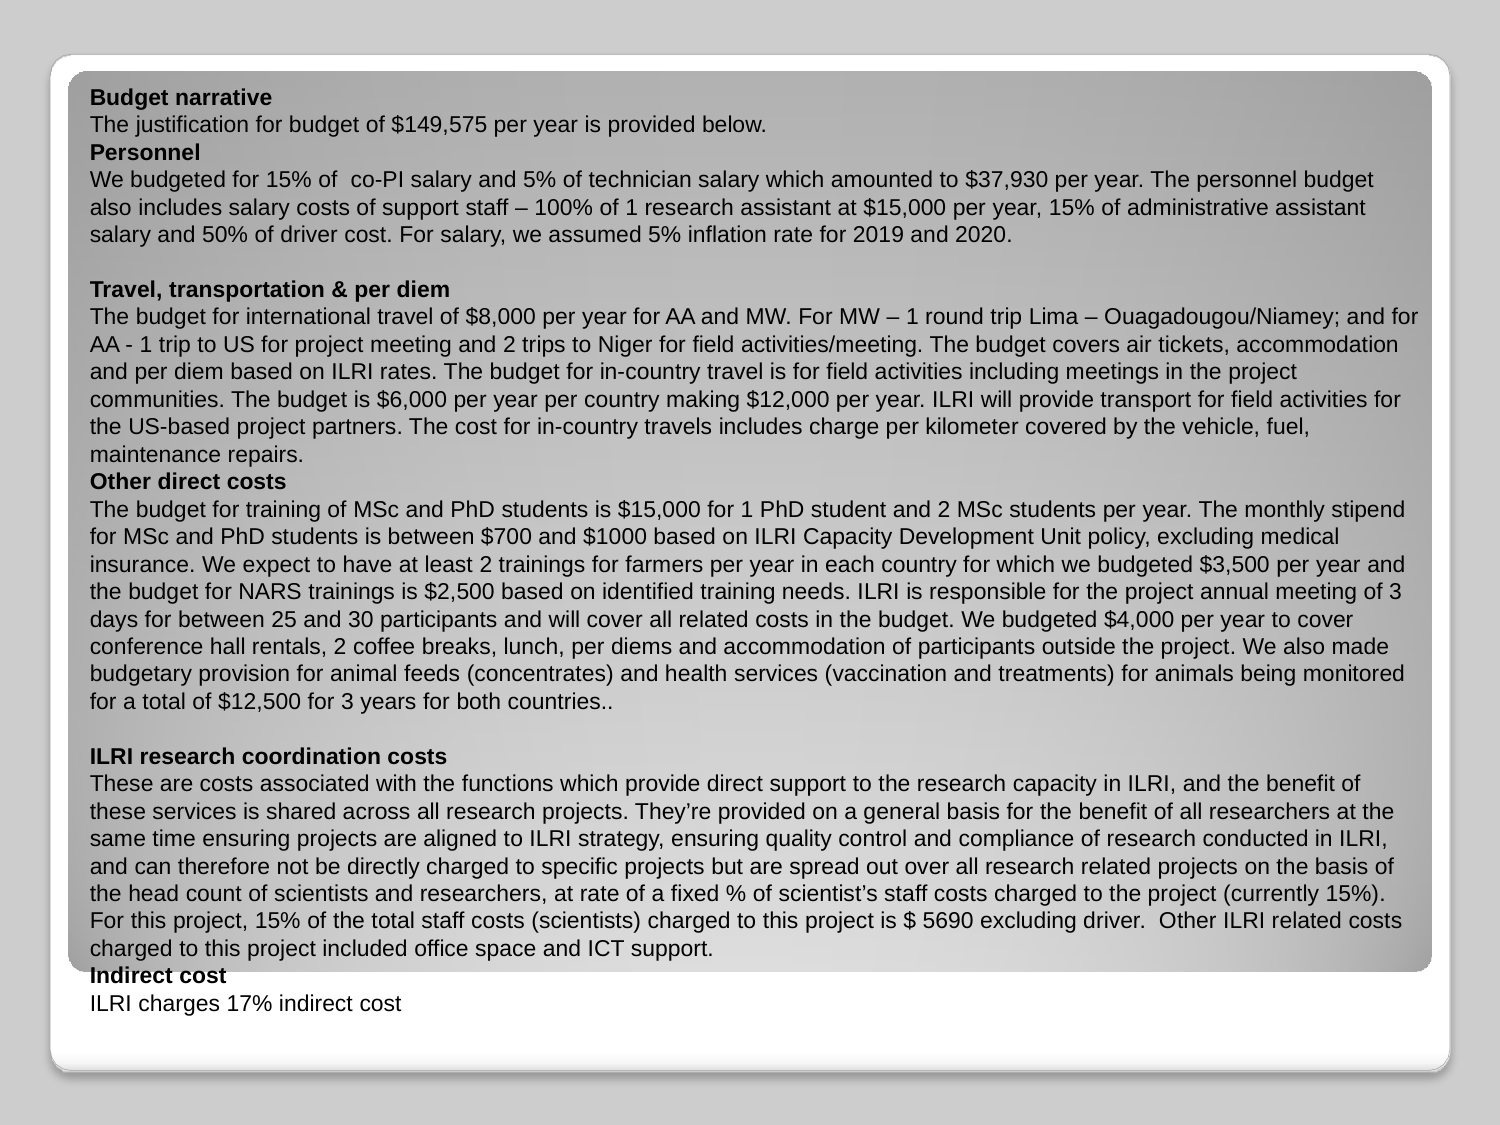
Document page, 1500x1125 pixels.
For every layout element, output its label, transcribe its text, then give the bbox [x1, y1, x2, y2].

text_box Budget narrative The justification for budget of $149,575 per year is provided below. Personnel We budgeted for 15% of co-PI salary and 5% of technician salary which amounted to $37,930 per year. The personnel budget also includes salary costs of support staff – 100% of 1 research assistant at $15,000 per year, 15% of administrative assistant salary and 50% of driver cost. For salary, we assumed 5% inflation rate for 2019 and 2020. Travel, transportation & per diem The budget for international travel of $8,000 per year for AA and MW. For MW – 1 round trip Lima – Ouagadougou/Niamey; and for AA - 1 trip to US for project meeting and 2 trips to Niger for field activities/meeting. The budget covers air tickets, accommodation and per diem based on ILRI rates. The budget for in-country travel is for field activities including meetings in the project communities. The budget is $6,000 per year per country making $12,000 per year. ILRI will provide transport for field activities for the US-based project partners. The cost for in-country travels includes charge per kilometer covered by the vehicle, fuel, maintenance repairs. Other direct costs The budget for training of MSc and PhD students is $15,000 for 1 PhD student and 2 MSc students per year. The monthly stipend for MSc and PhD students is between $700 and $1000 based on ILRI Capacity Development Unit policy, excluding medical insurance. We expect to have at least 2 trainings for farmers per year in each country for which we budgeted $3,500 per year and the budget for NARS trainings is $2,500 based on identified training needs. ILRI is responsible for the project annual meeting of 3 days for between 25 and 30 participants and will cover all related costs in the budget. We budgeted $4,000 per year to cover conference hall rentals, 2 coffee breaks, lunch, per diems and accommodation of participants outside the project. We also made budgetary provision for animal feeds (concentrates) and health services (vaccination and treatments) for animals being monitored for a total of $12,500 for 3 years for both countries.. ILRI research coordination costs These are costs associated with the functions which provide direct support to the research capacity in ILRI, and the benefit of these services is shared across all research projects. They’re provided on a general basis for the benefit of all researchers at the same time ensuring projects are aligned to ILRI strategy, ensuring quality control and compliance of research conducted in ILRI, and can therefore not be directly charged to specific projects but are spread out over all research related projects on the basis of the head count of scientists and researchers, at rate of a fixed % of scientist’s staff costs charged to the project (currently 15%). For this project, 15% of the total staff costs (scientists) charged to this project is $ 5690 excluding driver. Other ILRI related costs charged to this project included office space and ICT support. Indirect cost ILRI charges 17% indirect cost [74, 74, 1438, 1024]
picture [37, 49, 1463, 1092]
